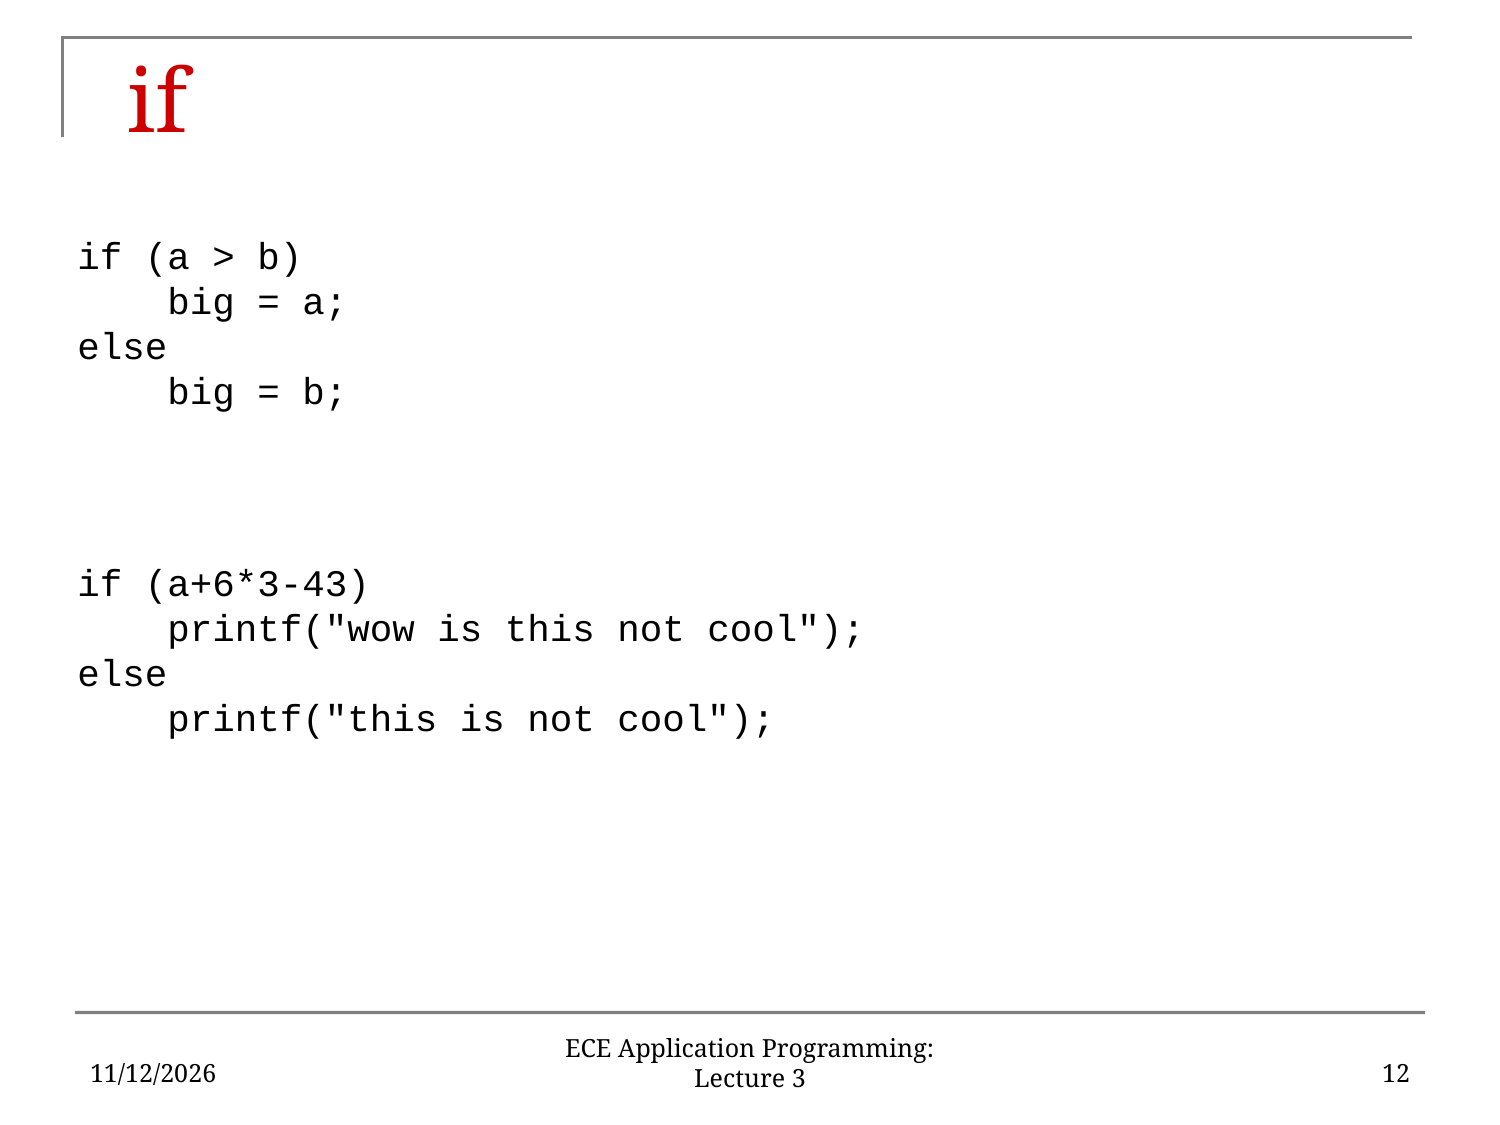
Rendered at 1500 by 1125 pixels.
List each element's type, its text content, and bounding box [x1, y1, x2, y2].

text_box if (a > b) big = a; else big = b; if (a+6*3-43) printf("wow is this not cool"); else printf("this is not cool"); [62, 224, 1450, 945]
slide_number 12 [1074, 1023, 1426, 1100]
footer ECE Application Programming: Lecture 3 [512, 1024, 988, 1101]
title if [112, 37, 1388, 224]
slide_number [74, 1023, 426, 1100]
